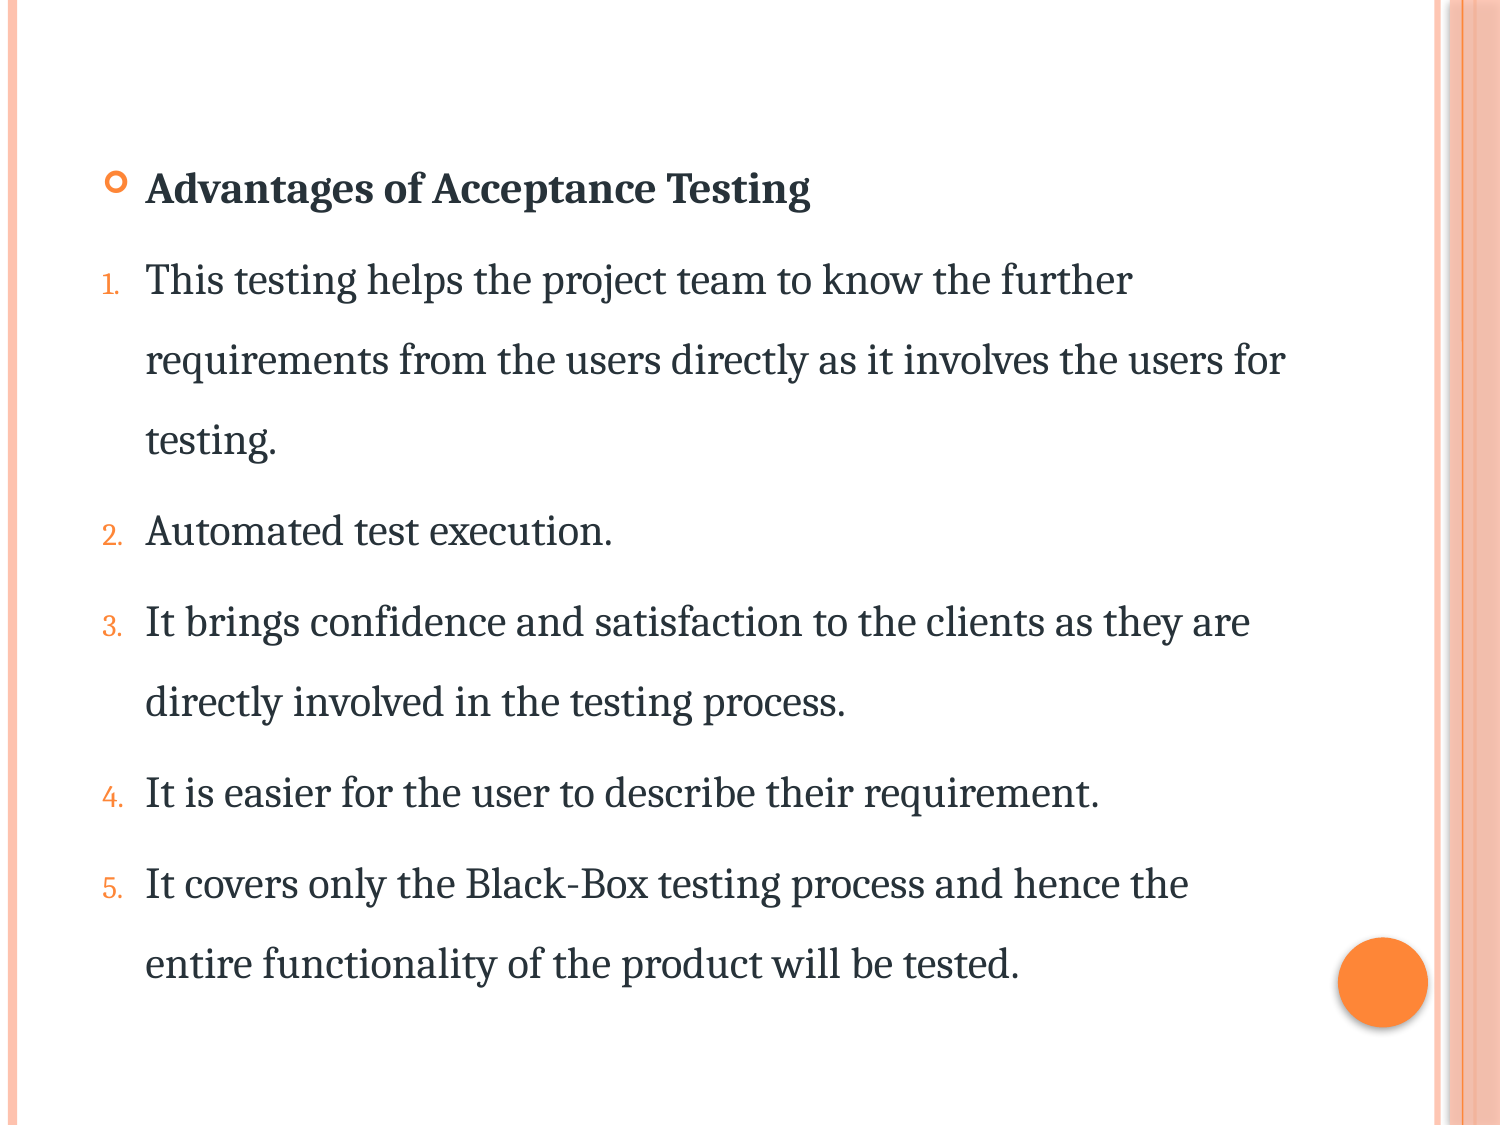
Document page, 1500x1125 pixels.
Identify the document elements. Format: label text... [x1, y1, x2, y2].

list Advantages of Acceptance Testing This testing helps the project team to know the further requirements from the users directly as it involves the users for testing. Automated test execution. It brings confidence and satisfaction to the clients as they are directly involved in the testing process. It is easier for the user to describe their requirement. It covers only the Black-Box testing process and hence the entire functionality of the product will be tested. [87, 125, 1313, 1000]
